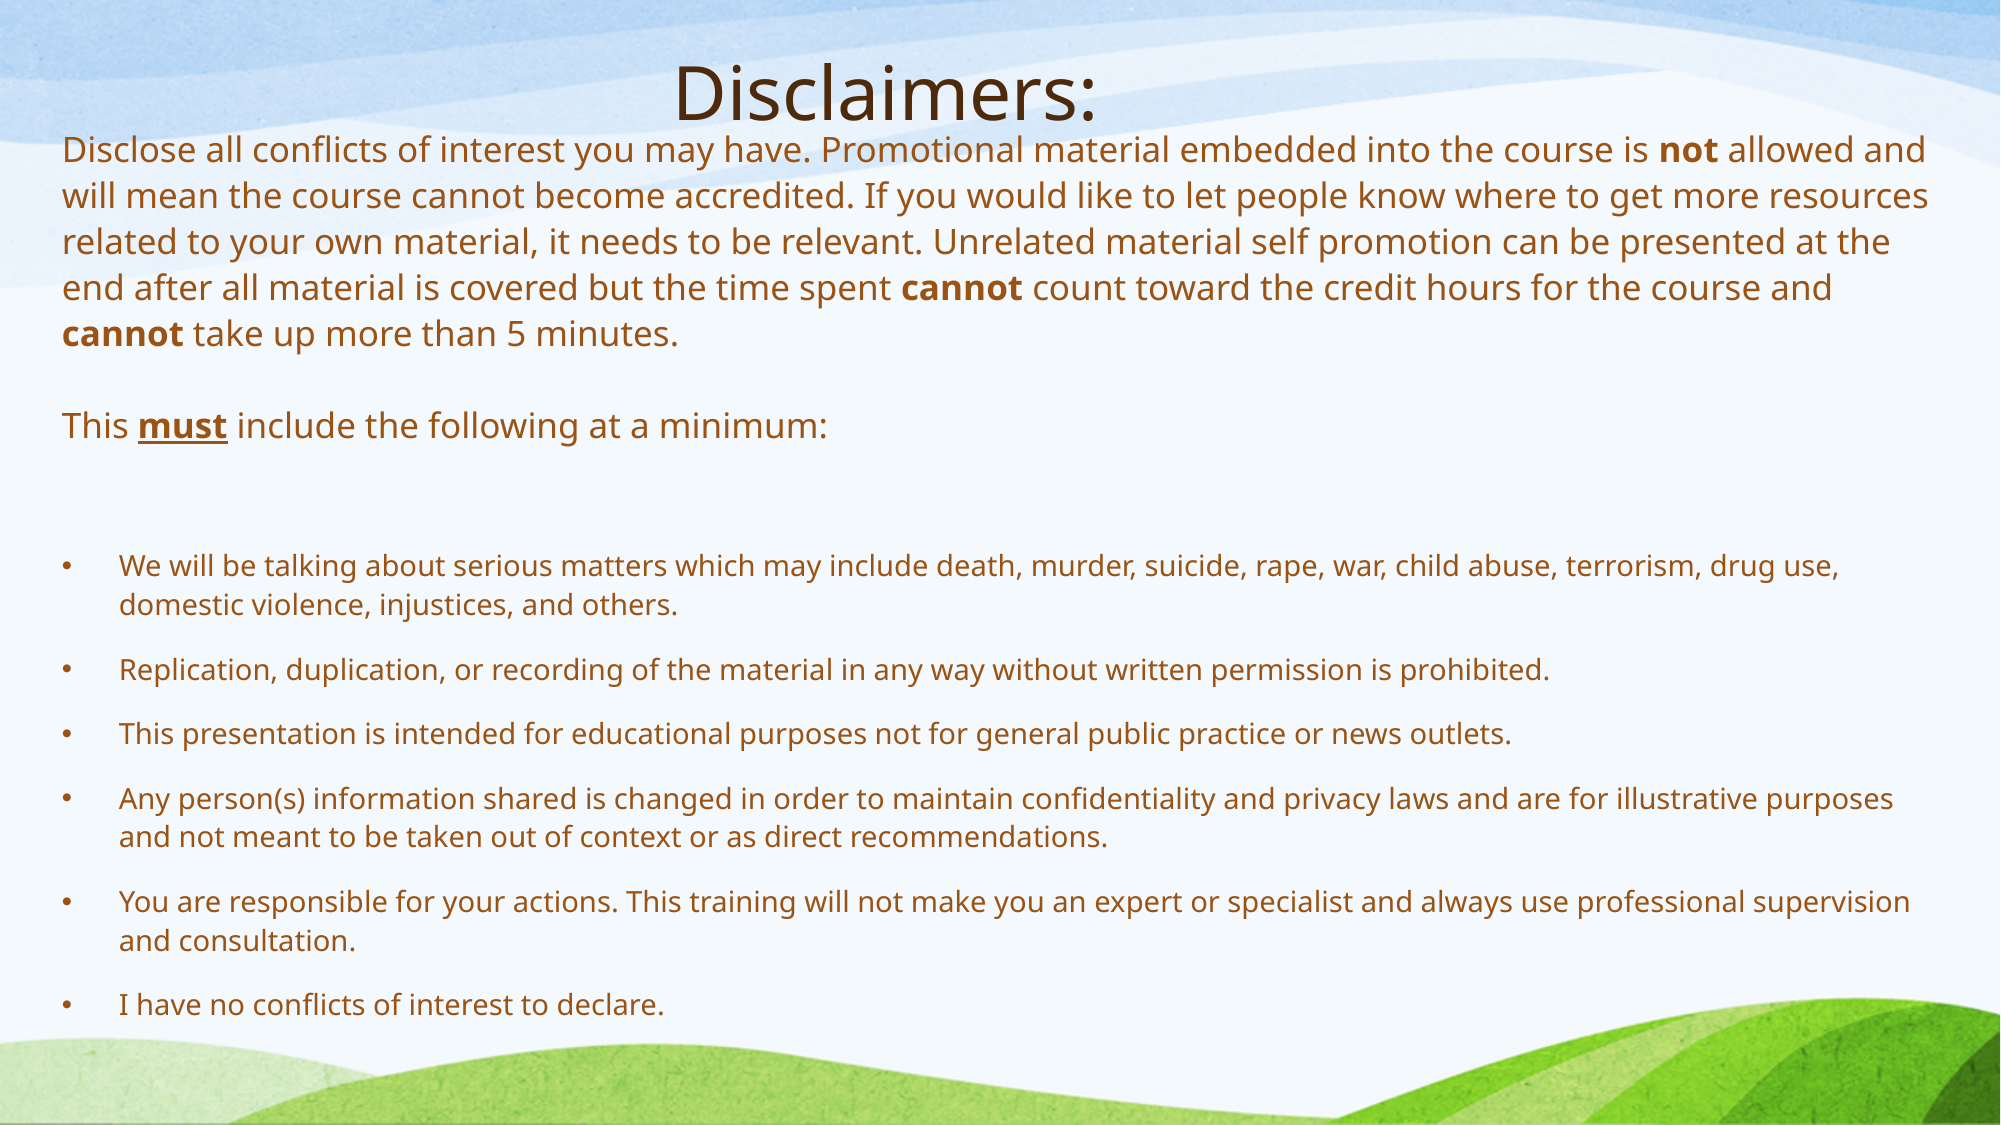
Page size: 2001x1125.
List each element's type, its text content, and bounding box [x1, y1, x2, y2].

title Disclaimers: [60, 19, 1711, 115]
list Disclose all conflicts of interest you may have. Promotional material embedded into the course is not allowed and will mean the course cannot become accredited. If you would like to let people know where to get more resources related to your own material, it needs to be relevant. Unrelated material self promotion can be presented at the end after all material is covered but the time spent cannot count toward the credit hours for the course and cannot take up more than 5 minutes. This must include the following at a minimum: We will be talking about serious matters which may include death, murder, suicide, rape, war, child abuse, terrorism, drug use, domestic violence, injustices, and others. Replication, duplication, or recording of the material in any way without written permission is prohibited. This presentation is intended for educational purposes not for general public practice or news outlets. Any person(s) information shared is changed in order to maintain confidentiality and privacy laws and are for illustrative purposes and not meant to be taken out of context or as direct recommendations. You are responsible for your actions. This training will not make you an expert or specialist and always use professional supervision and consultation. I have no conflicts of interest to declare. [46, 115, 1961, 1042]
picture [0, 0, 2001, 1125]
